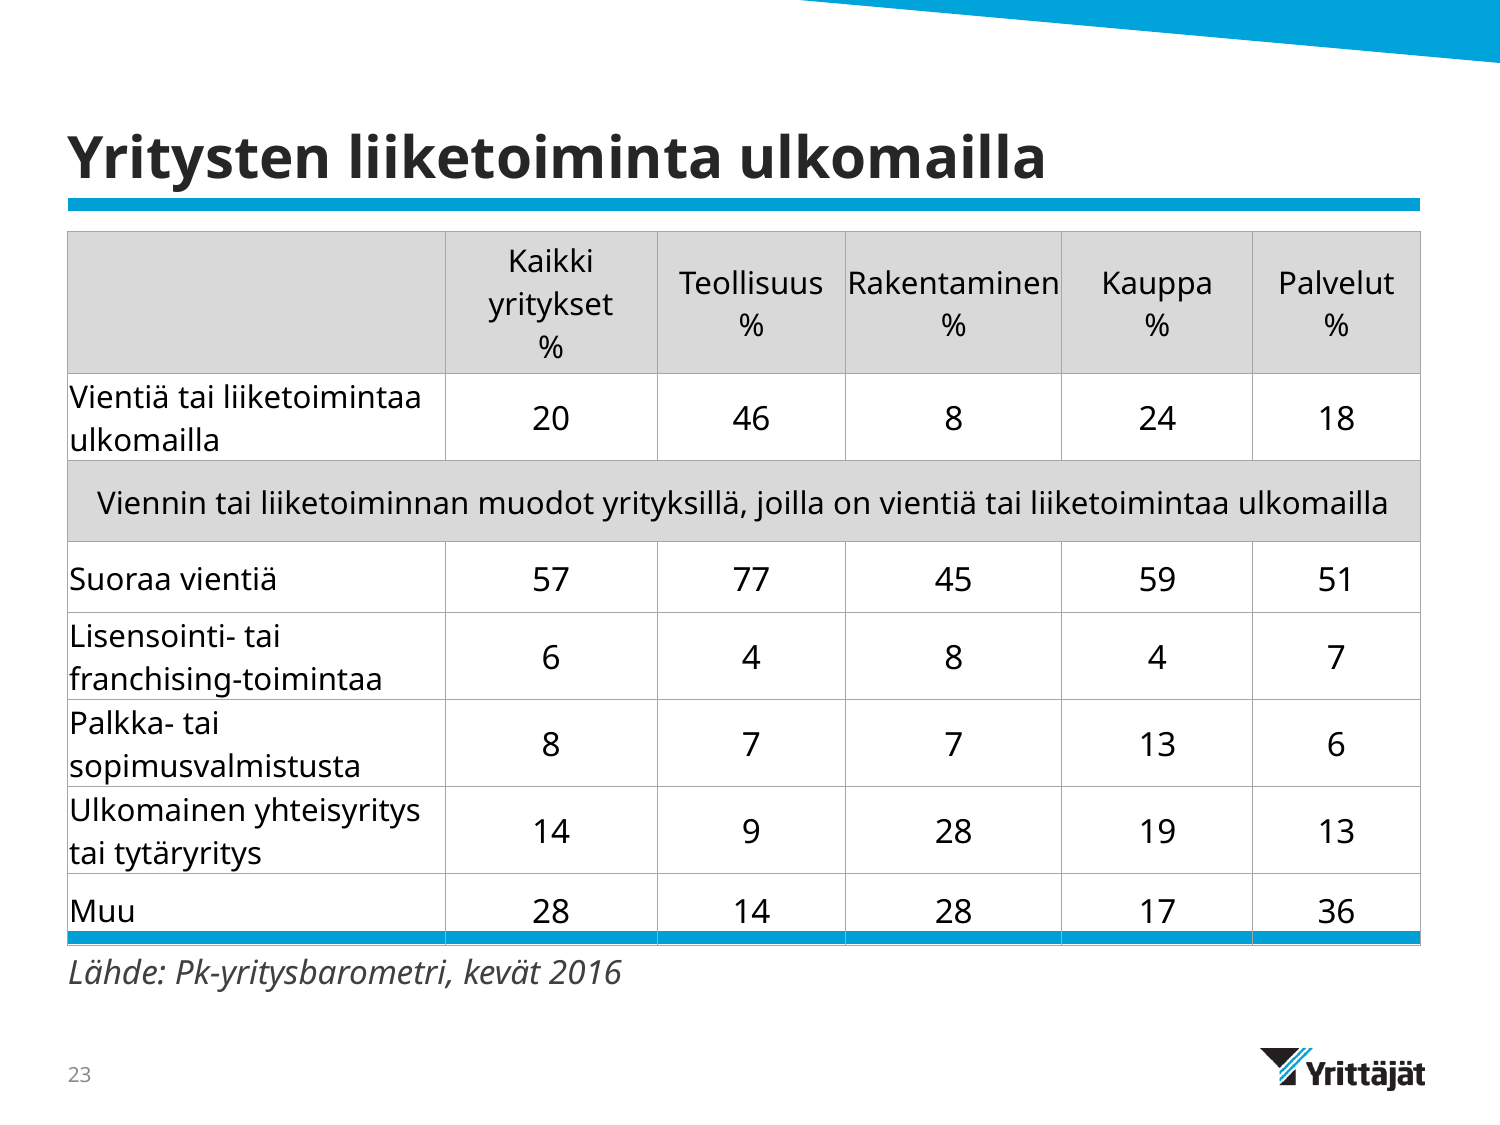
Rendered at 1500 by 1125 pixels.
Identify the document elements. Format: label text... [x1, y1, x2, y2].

table_cell Vientiä tai liiketoimintaa ulkomailla [68, 374, 445, 460]
table_header Rakentaminen % [846, 232, 1061, 373]
table_cell 13 [1062, 700, 1252, 786]
title Yritysten liiketoiminta ulkomailla [67, 48, 1418, 191]
table_header Kaikki yritykset % [446, 232, 657, 373]
list Lähde: Pk-yritysbarometri, kevät 2016 [67, 943, 1421, 1009]
table_cell 13 [1253, 787, 1420, 873]
table_cell 46 [658, 374, 845, 460]
table_cell 14 [446, 787, 657, 873]
table_header [68, 232, 445, 373]
table_cell Palkka- tai sopimusvalmistusta [68, 700, 445, 786]
table_cell 8 [446, 700, 657, 786]
table_cell 17 [1062, 874, 1252, 943]
table_cell 28 [846, 874, 1061, 943]
table_cell 45 [846, 542, 1061, 612]
table_cell 77 [658, 542, 845, 612]
table_cell 19 [1062, 787, 1252, 873]
table_cell 8 [846, 613, 1061, 699]
picture [1289, 1053, 1303, 1067]
picture [1260, 1048, 1425, 1091]
slide_number 23 [67, 1045, 139, 1106]
table_cell 6 [1253, 700, 1420, 786]
table_cell 7 [1253, 613, 1420, 699]
table_cell Viennin tai liiketoiminnan muodot yrityksillä, joilla on vientiä tai liiketoimintaa ulkomailla [68, 461, 1420, 541]
table_cell 59 [1062, 542, 1252, 612]
table_cell 36 [1253, 874, 1420, 943]
table_cell Lisensointi- tai franchising-toimintaa [68, 613, 445, 699]
table_cell 7 [658, 700, 845, 786]
table_cell 14 [658, 874, 845, 943]
table_cell 57 [446, 542, 657, 612]
table_cell 9 [658, 787, 845, 873]
table_cell Muu [68, 874, 445, 943]
table_cell Suoraa vientiä [68, 542, 445, 612]
table_cell 7 [846, 700, 1061, 786]
table_cell 20 [446, 374, 657, 460]
table_cell 4 [1062, 613, 1252, 699]
table_cell 4 [658, 613, 845, 699]
table_header Palvelut % [1253, 232, 1420, 373]
table_cell 51 [1253, 542, 1420, 612]
table_header Teollisuus % [658, 232, 845, 373]
table_cell 28 [446, 874, 657, 943]
table_header Kauppa % [1062, 232, 1252, 373]
table_cell 6 [446, 613, 657, 699]
table_cell 28 [846, 787, 1061, 873]
table_cell 8 [846, 374, 1061, 460]
table_cell Ulkomainen yhteisyritys tai tytäryritys [68, 787, 445, 873]
table_cell 24 [1062, 374, 1252, 460]
table_cell 18 [1253, 374, 1420, 460]
